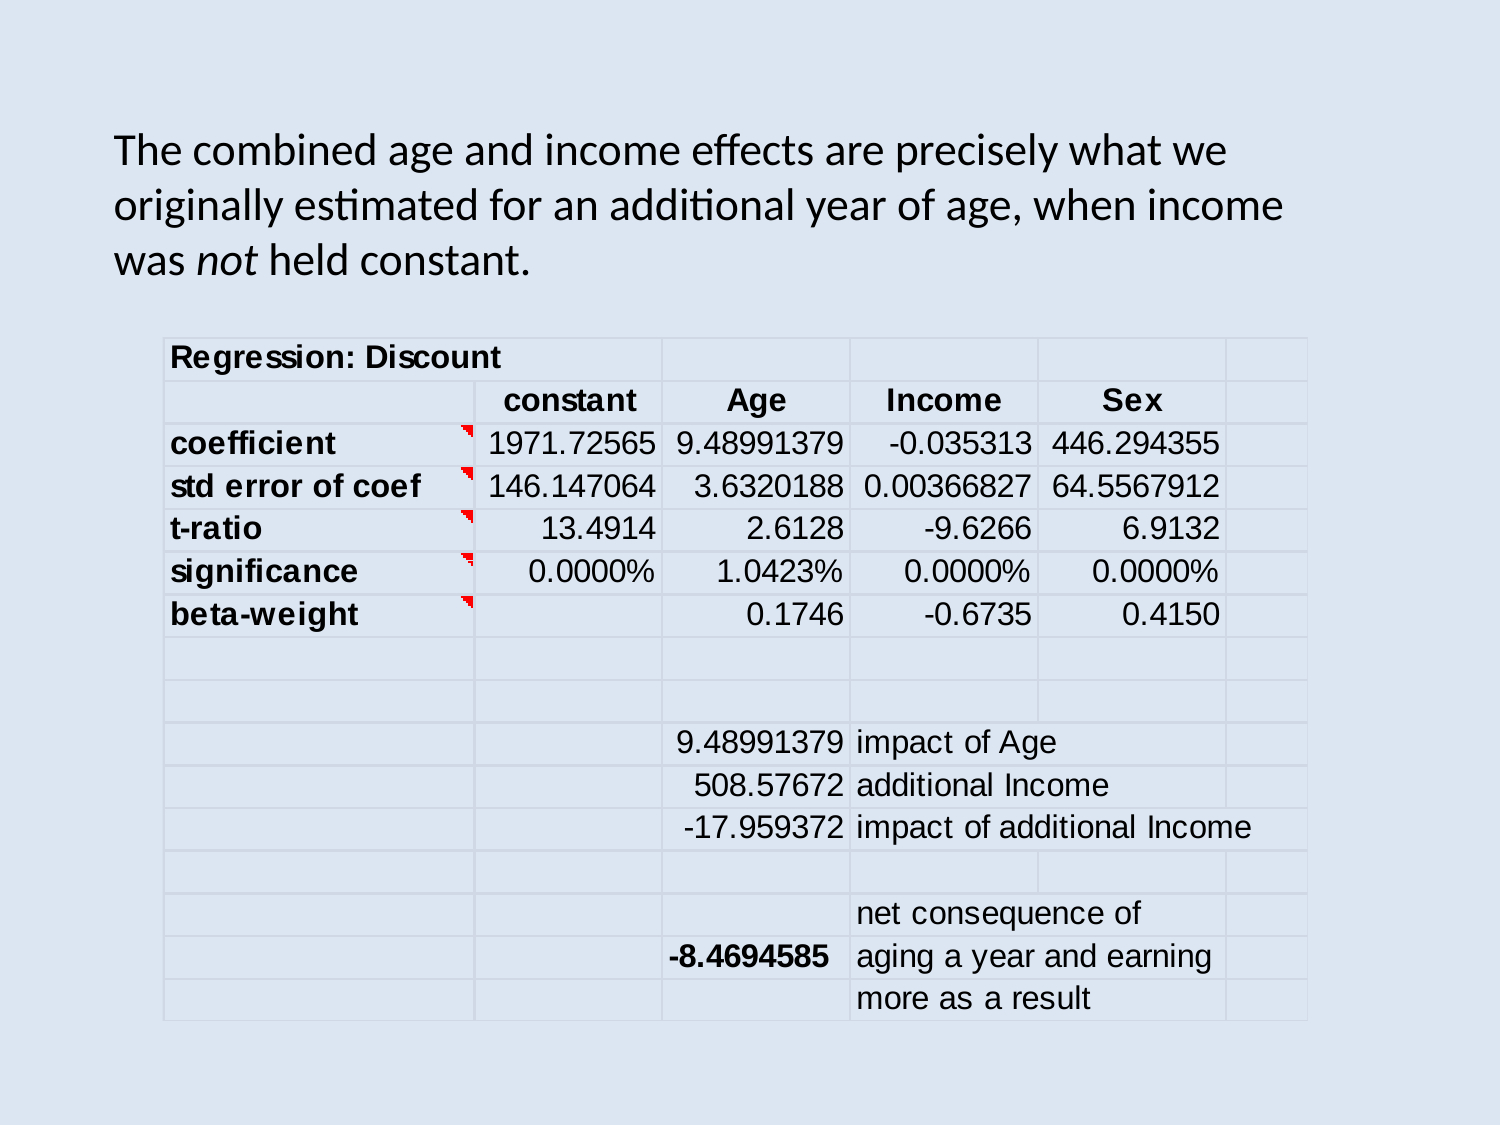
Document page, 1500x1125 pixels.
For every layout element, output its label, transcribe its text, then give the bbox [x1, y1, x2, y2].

text_box The combined age and income effects are precisely what we originally estimated for an additional year of age, when income was not held constant. [98, 112, 1374, 293]
picture [162, 336, 1311, 1024]
